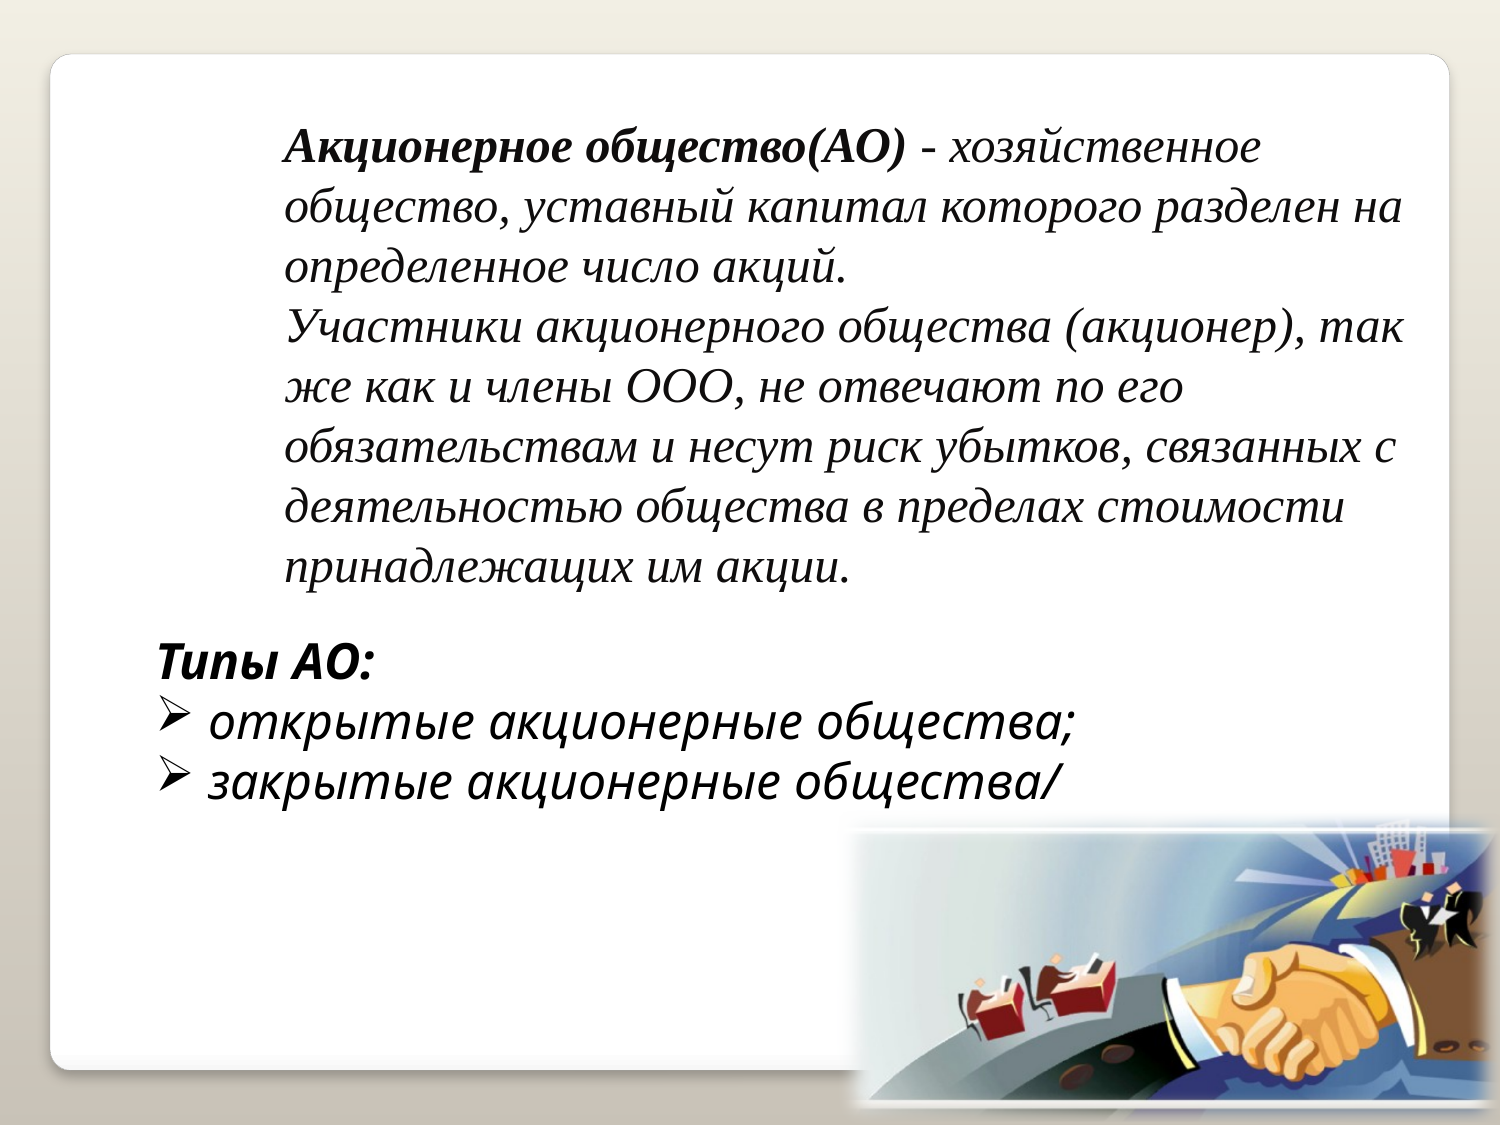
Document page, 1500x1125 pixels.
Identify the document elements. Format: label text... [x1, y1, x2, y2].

text_box Акционерное общество(АО) - хозяйственное общество, уставный капитал которого разделен на определенное число акций. Участники акционерного общества (акционер), так же как и члены ООО, не отвечают по его обязательствам и несут риск убытков, связанных с деятельностью общества в пределах стоимости принадлежащих им акции. [269, 105, 1453, 601]
picture [837, 810, 1500, 1125]
text_box Типы АО: открытые акционерные общества; закрытые акционерные общества/ [140, 562, 1172, 818]
